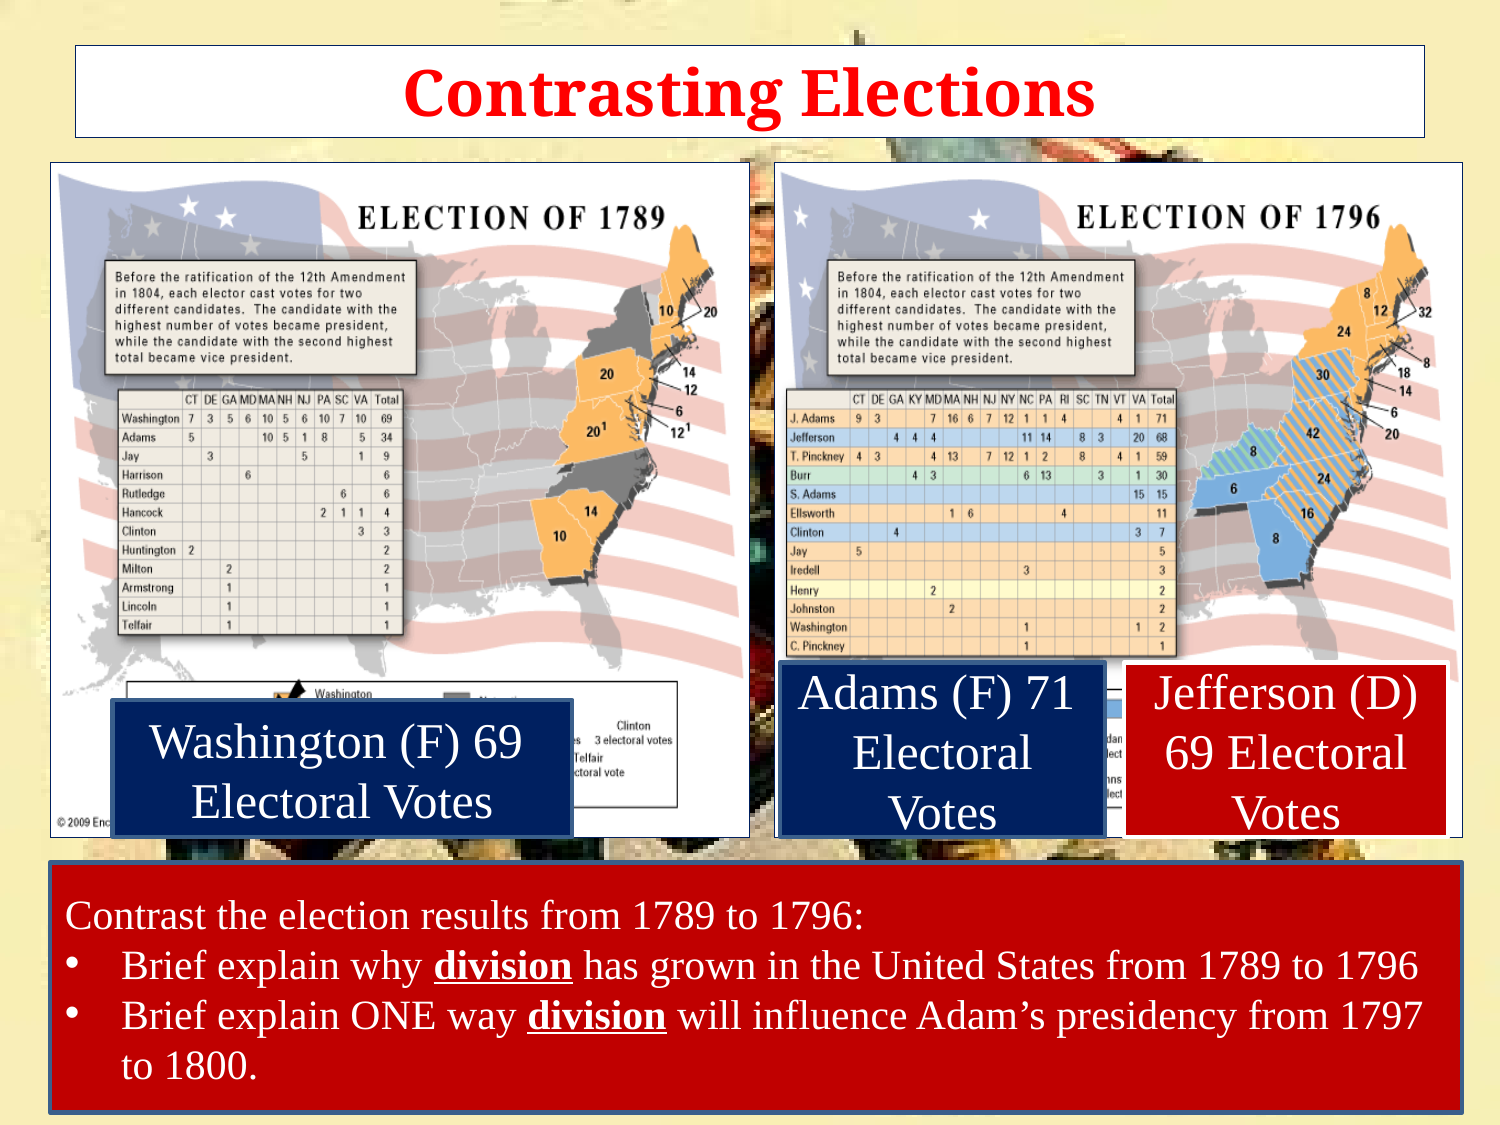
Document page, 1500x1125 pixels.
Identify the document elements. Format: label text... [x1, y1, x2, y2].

picture [0, 0, 1500, 1125]
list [49, 162, 751, 838]
text_box Contrast the election results from 1789 to 1796: Brief explain why division has grown in the United States from 1789 to 1796 Brief explain ONE way division will influence Adam’s presidency from 1797 to 1800. [48, 860, 1464, 1115]
title Contrasting Elections [75, 45, 1425, 138]
